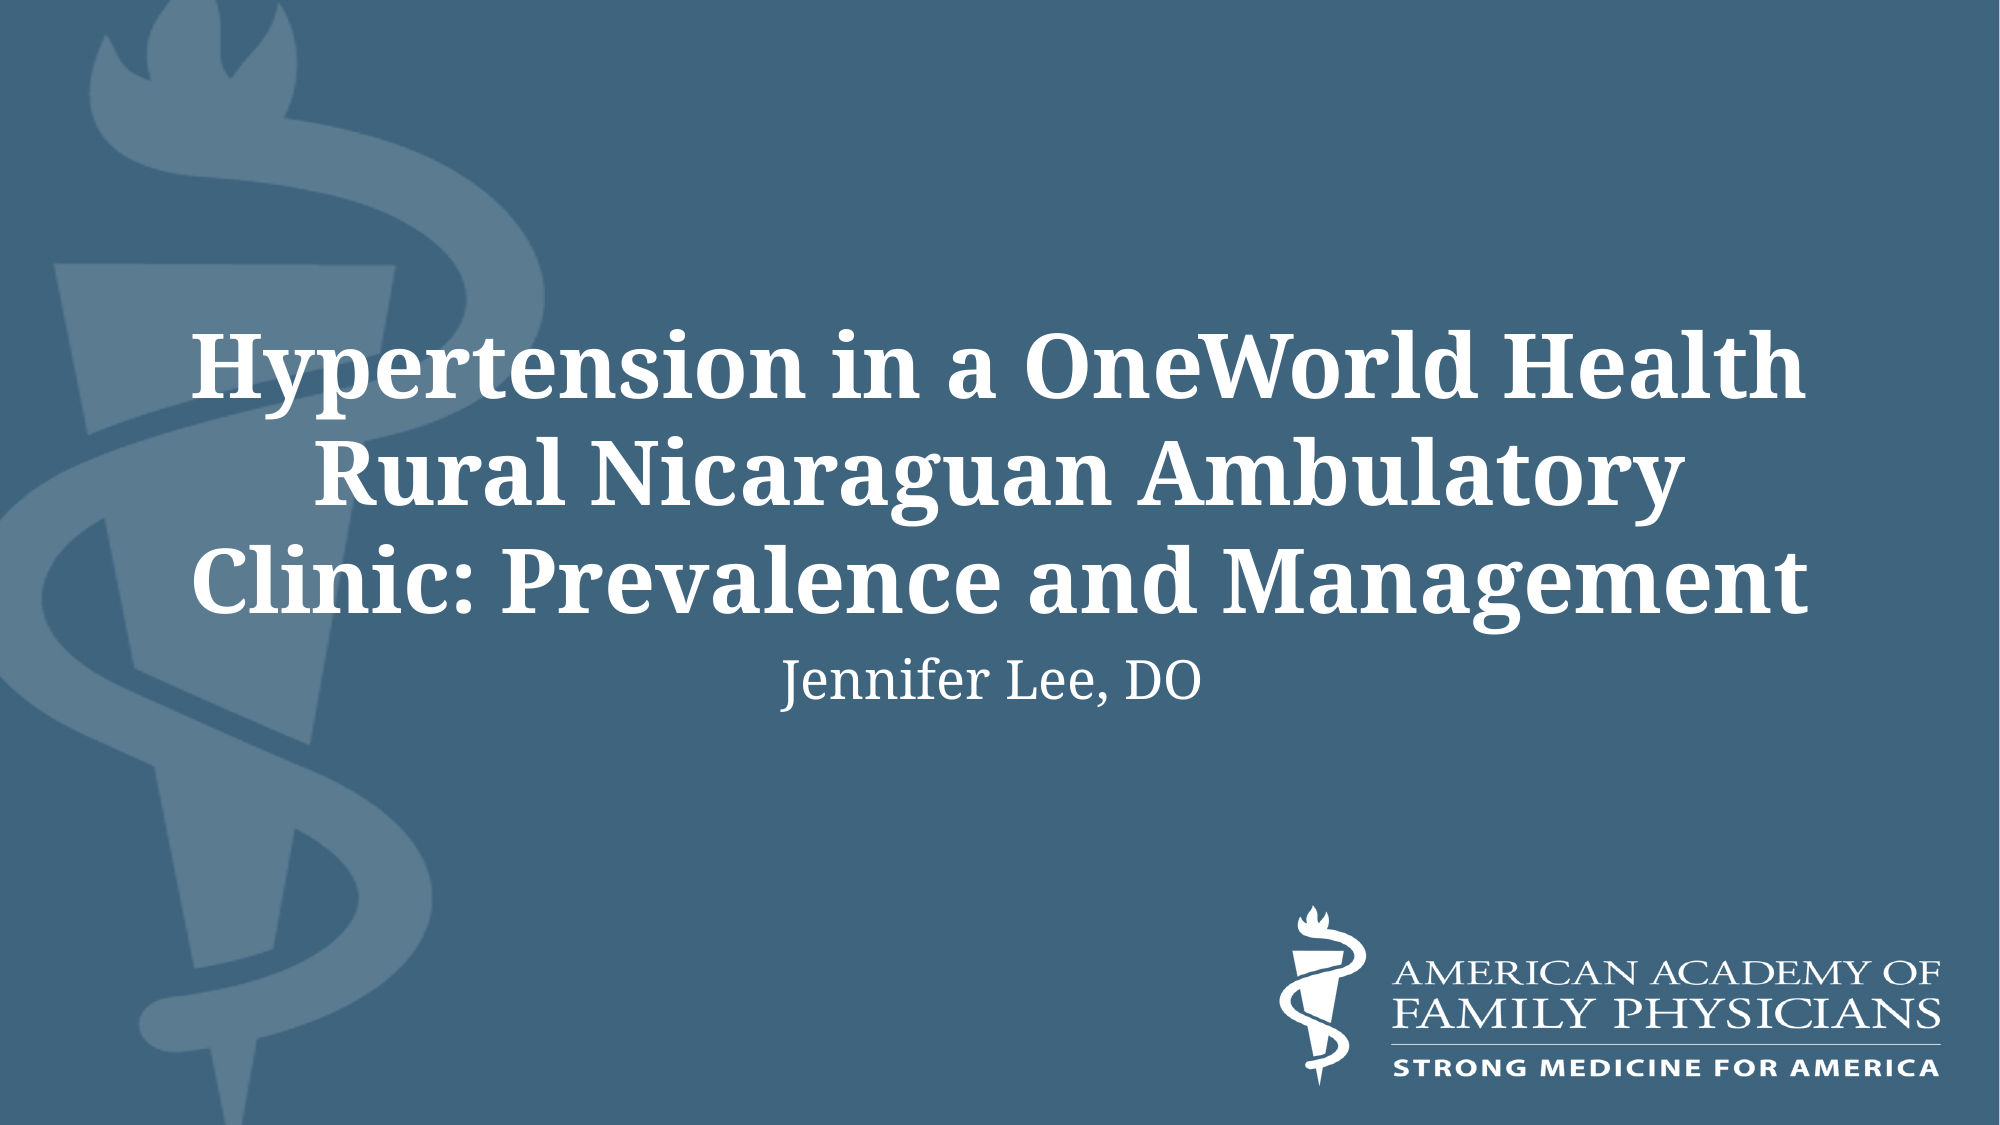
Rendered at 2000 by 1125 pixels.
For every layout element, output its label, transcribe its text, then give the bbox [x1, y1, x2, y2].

title Hypertension in a OneWorld Health Rural Nicaraguan Ambulatory Clinic: Prevalence and Management [149, 349, 1850, 591]
subtitle Jennifer Lee, DO [299, 637, 1700, 925]
picture [0, 0, 2000, 1125]
